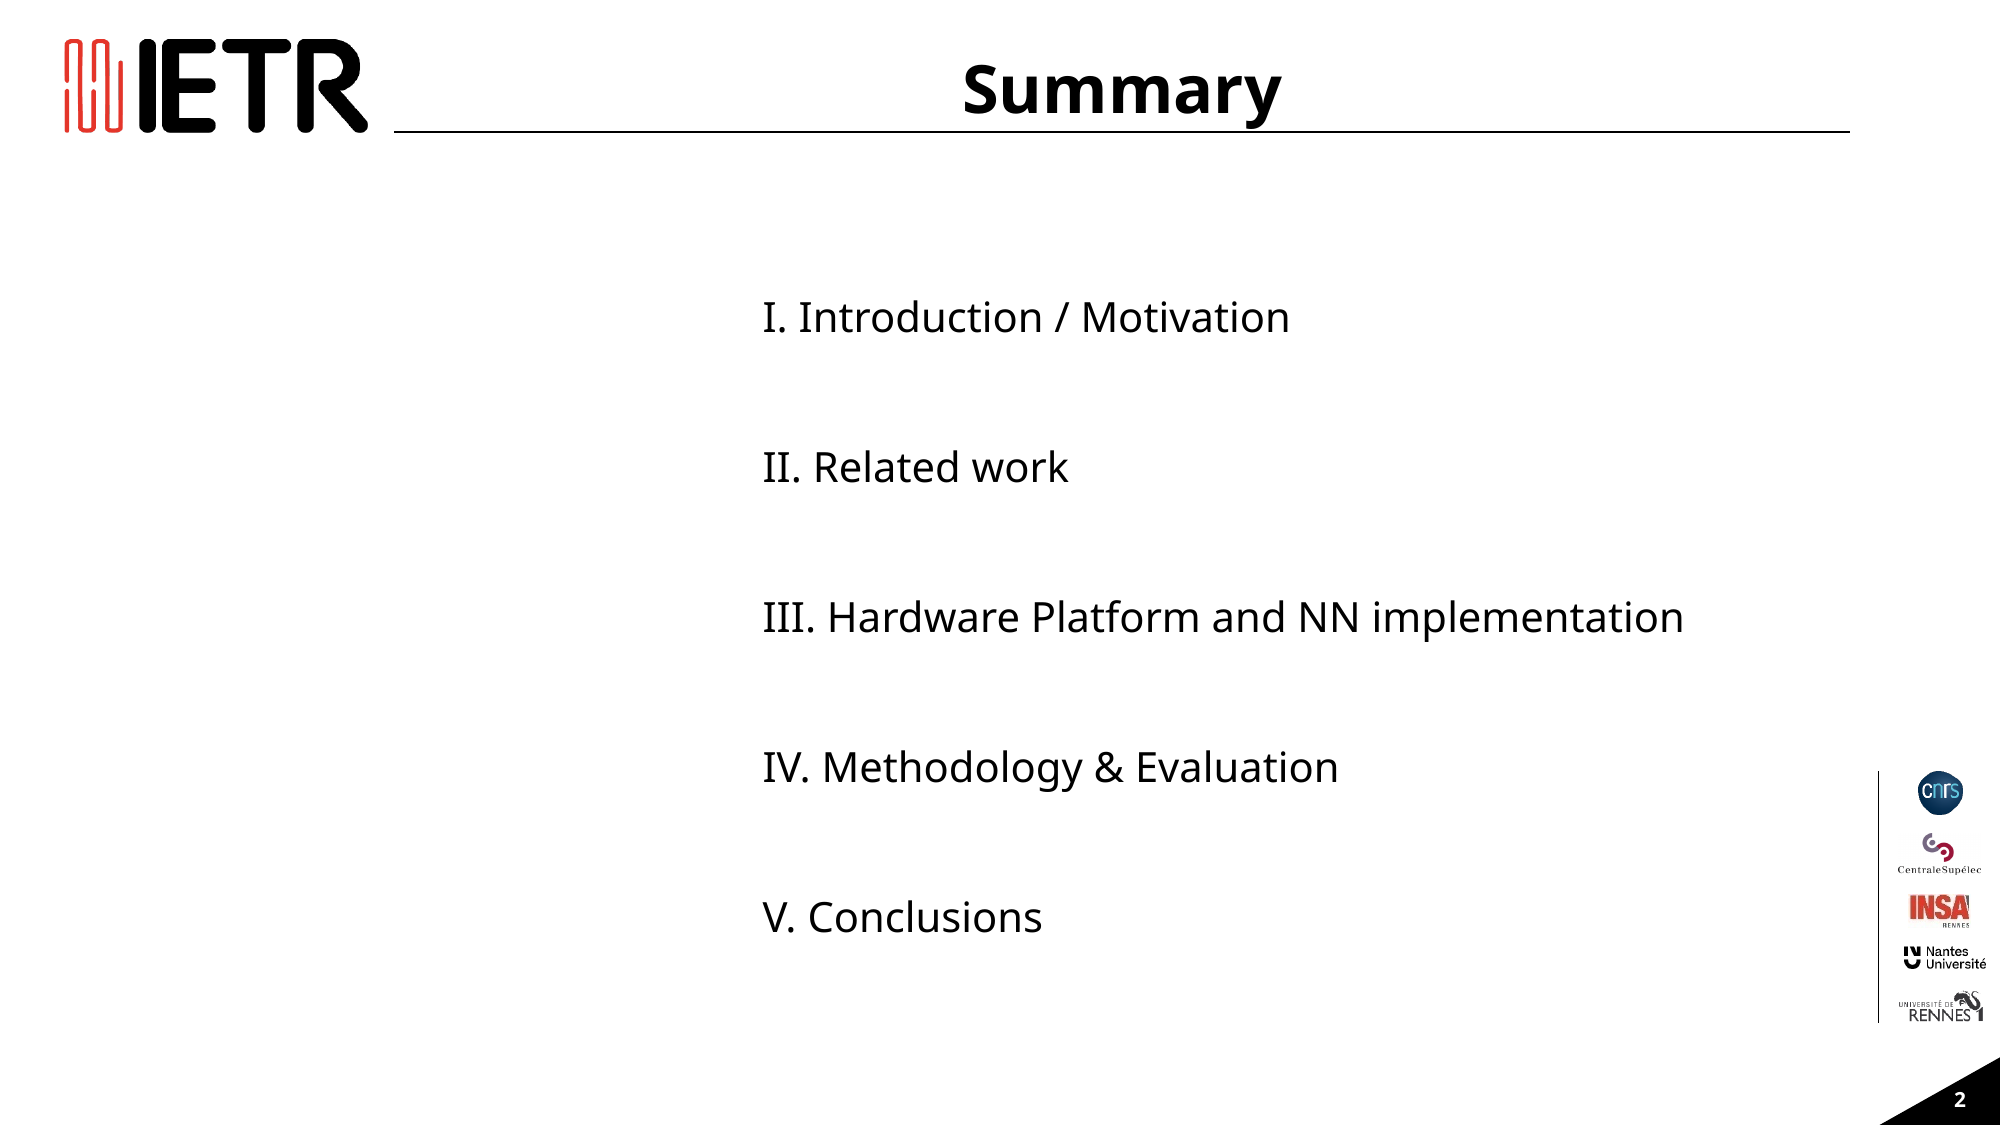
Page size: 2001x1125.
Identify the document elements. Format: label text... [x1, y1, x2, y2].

list Summary [394, 39, 1850, 133]
picture [1898, 833, 1981, 875]
list I. Introduction / Motivation II. Related work III. Hardware Platform and NN implementation IV. Methodology & Evaluation V. Conclusions [747, 182, 1750, 1013]
picture [1918, 771, 1963, 815]
picture [1908, 894, 1971, 928]
picture [1897, 987, 1984, 1024]
picture [1904, 946, 1986, 969]
picture [64, 39, 368, 133]
